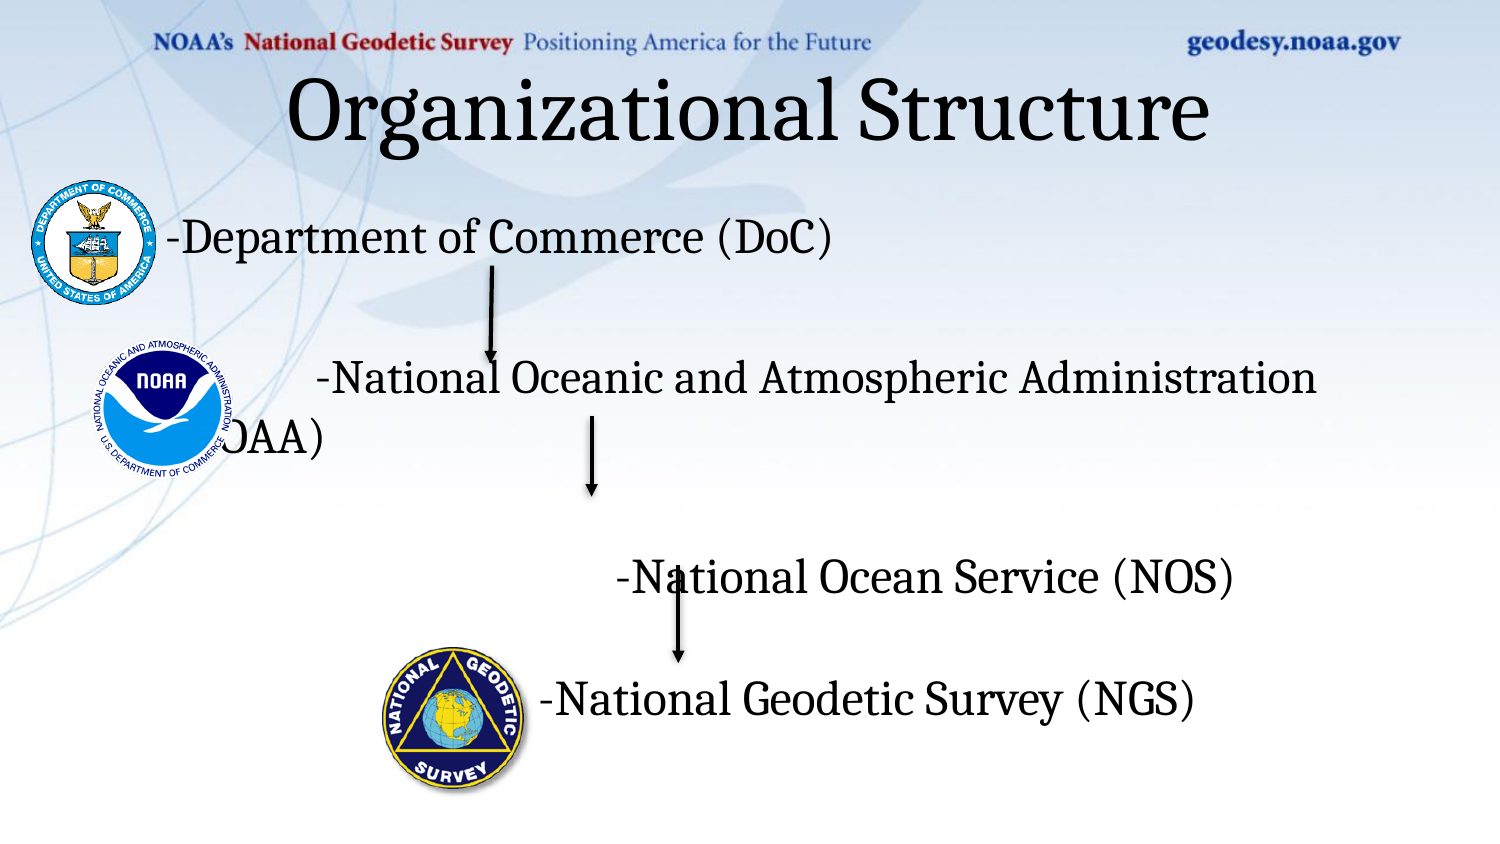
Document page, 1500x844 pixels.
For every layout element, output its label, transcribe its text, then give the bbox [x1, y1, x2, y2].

text_box -National Geodetic Survey (NGS) [539, 658, 1360, 739]
picture [102, 180, 156, 230]
picture [91, 337, 233, 479]
text_box -Department of Commerce (DoC) -National Oceanic and Atmospheric Administration (NOAA) -National Ocean Service (NOS) [74, 126, 1500, 787]
picture [107, 256, 156, 305]
title Organizational Structure [75, 33, 1425, 126]
picture [0, 0, 1500, 844]
picture [45, 194, 142, 291]
picture [125, 282, 132, 288]
